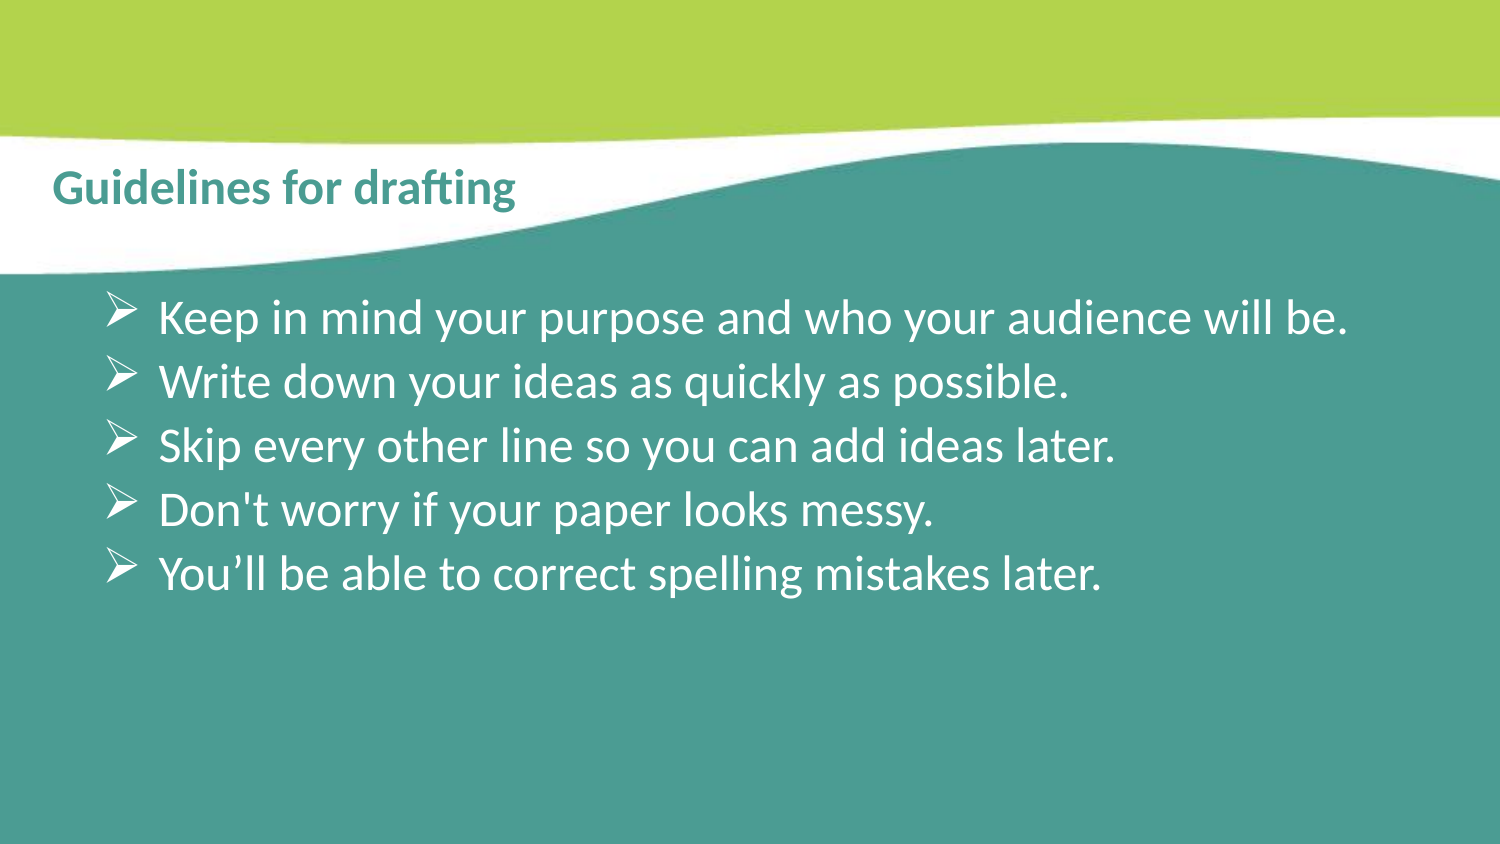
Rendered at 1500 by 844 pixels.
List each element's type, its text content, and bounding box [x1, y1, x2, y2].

text_box Keep in mind your purpose and who your audience will be. Write down your ideas as quickly as possible. Skip every other line so you can add ideas later. Don't worry if your paper looks messy. You’ll be able to correct spelling mistakes later. [87, 284, 1425, 647]
text_box Guidelines for drafting [37, 146, 650, 347]
picture [0, 0, 1500, 844]
